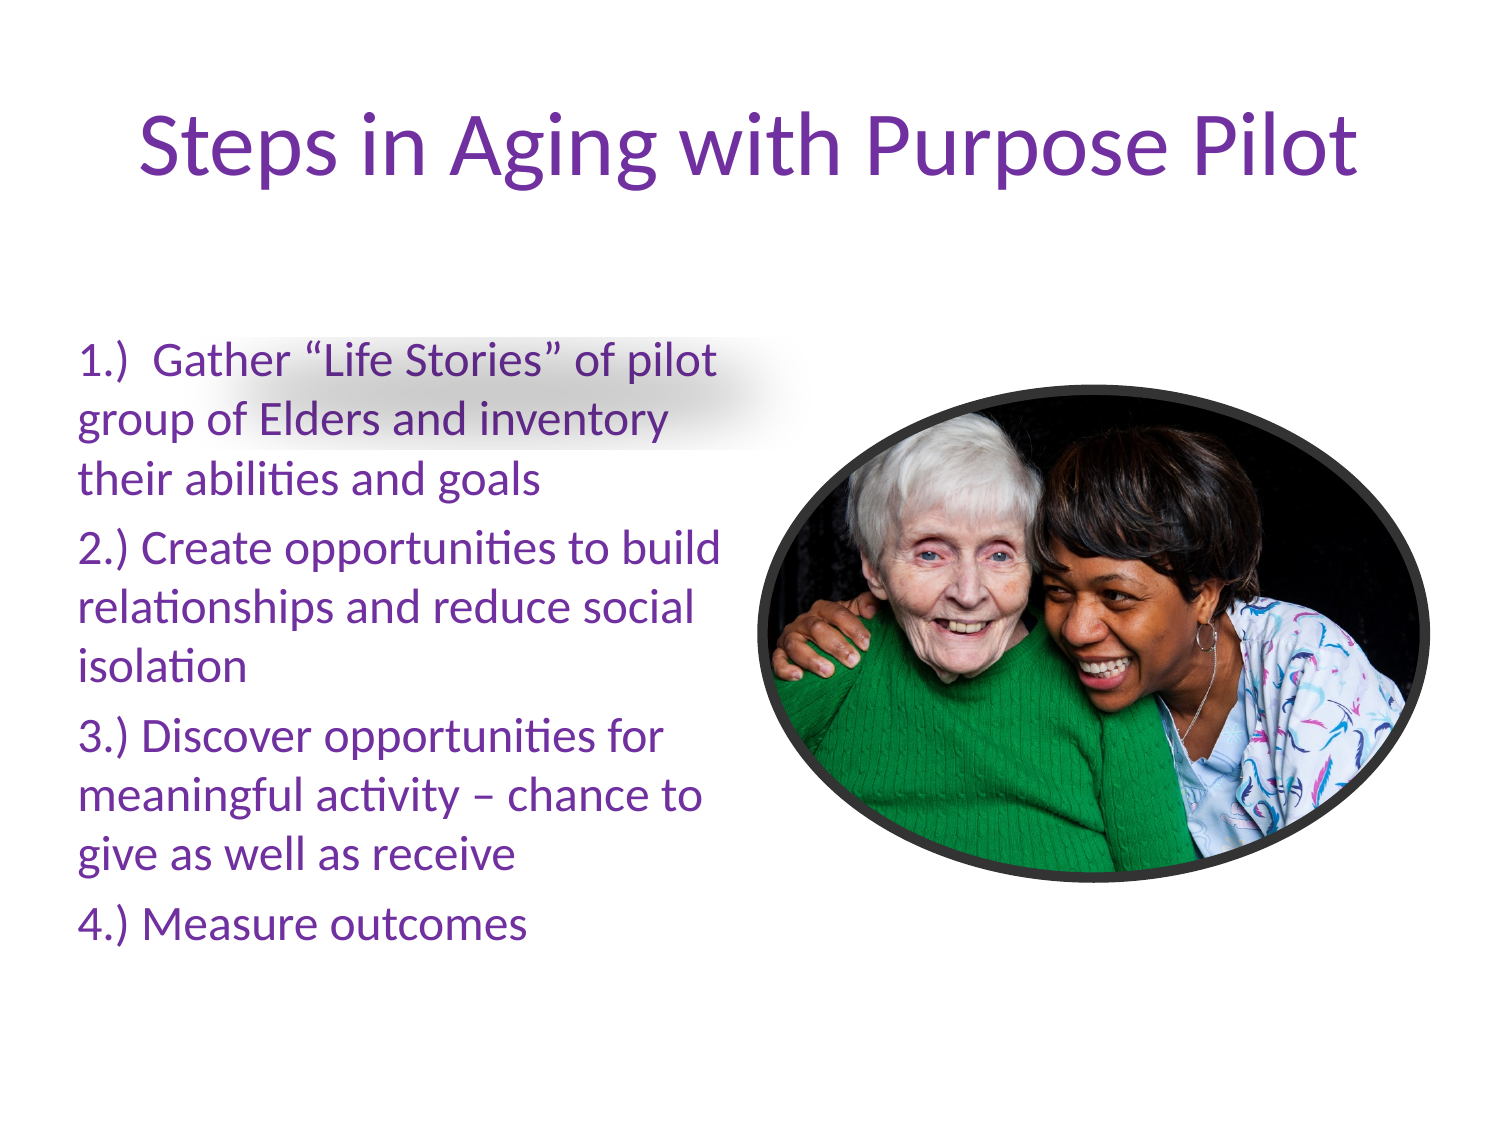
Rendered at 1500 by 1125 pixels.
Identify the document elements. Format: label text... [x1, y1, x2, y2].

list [762, 389, 1426, 878]
title Steps in Aging with Purpose Pilot [75, 45, 1425, 233]
list 1.) Gather “Life Stories” of pilot group of Elders and inventory their abilities and goals 2.) Create opportunities to build relationships and reduce social isolation 3.) Discover opportunities for meaningful activity – chance to give as well as receive 4.) Measure outcomes [62, 249, 738, 1005]
